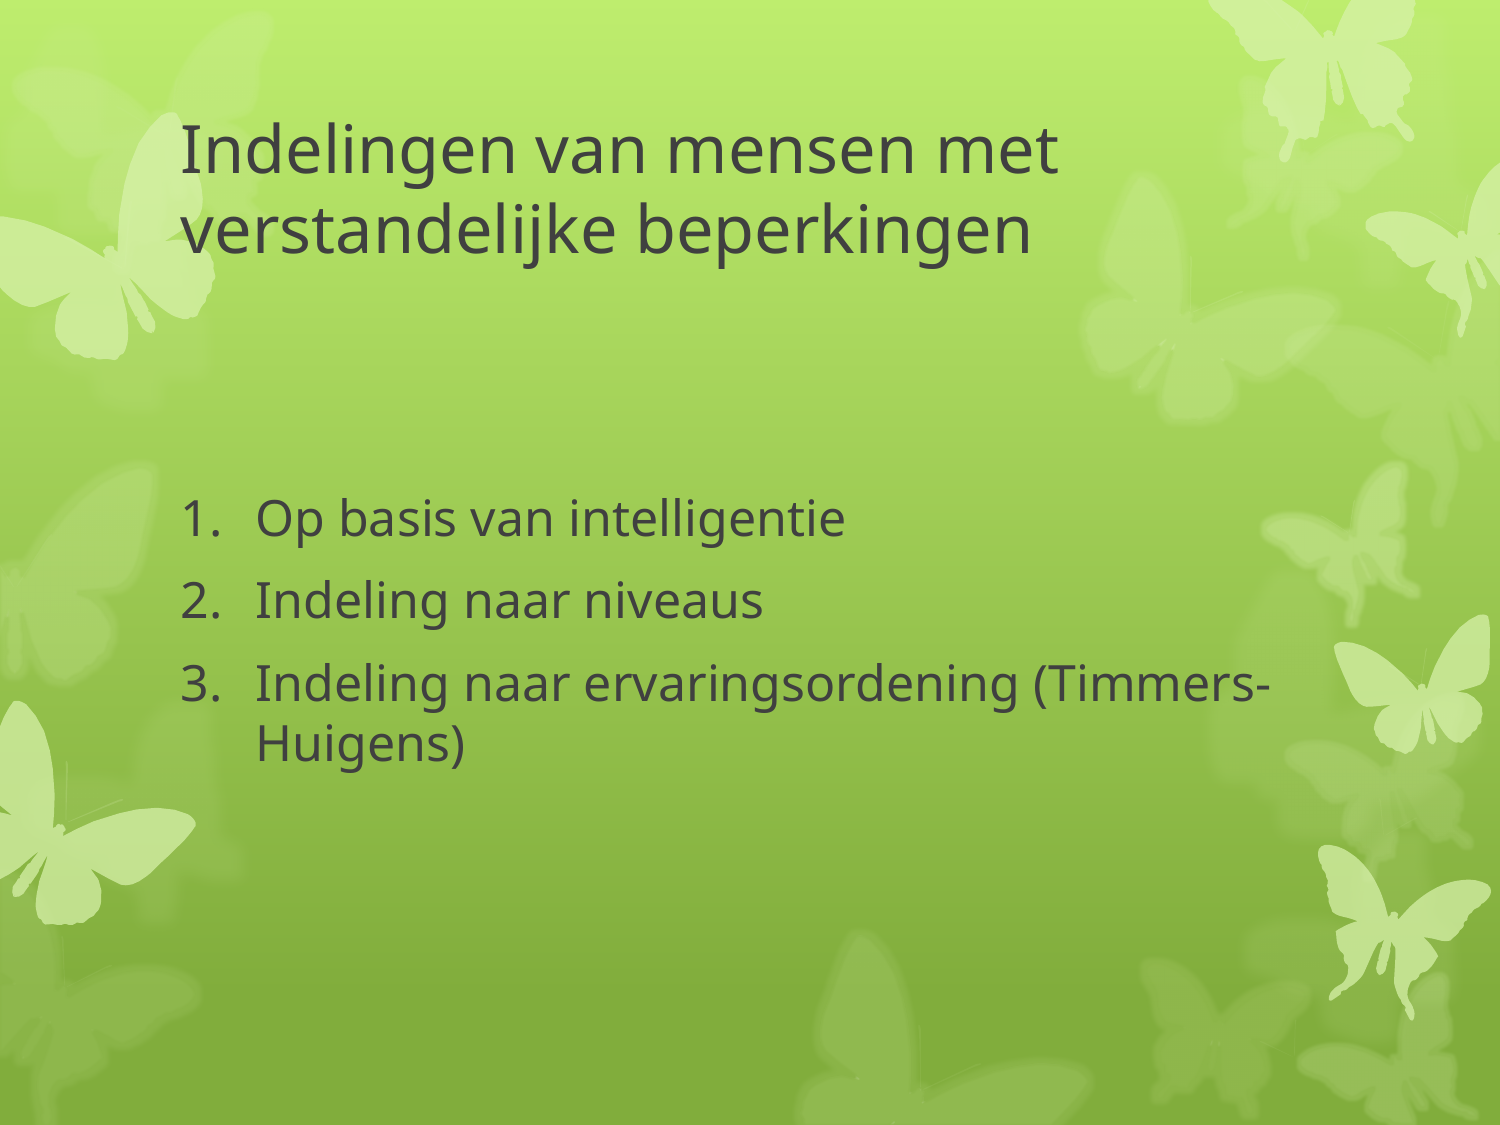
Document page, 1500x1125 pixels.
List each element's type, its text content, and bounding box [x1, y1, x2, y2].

list Op basis van intelligentie Indeling naar niveaus Indeling naar ervaringsordening (Timmers-Huigens) [165, 296, 1335, 962]
title Indelingen van mensen met verstandelijke beperkingen [165, 110, 1335, 263]
